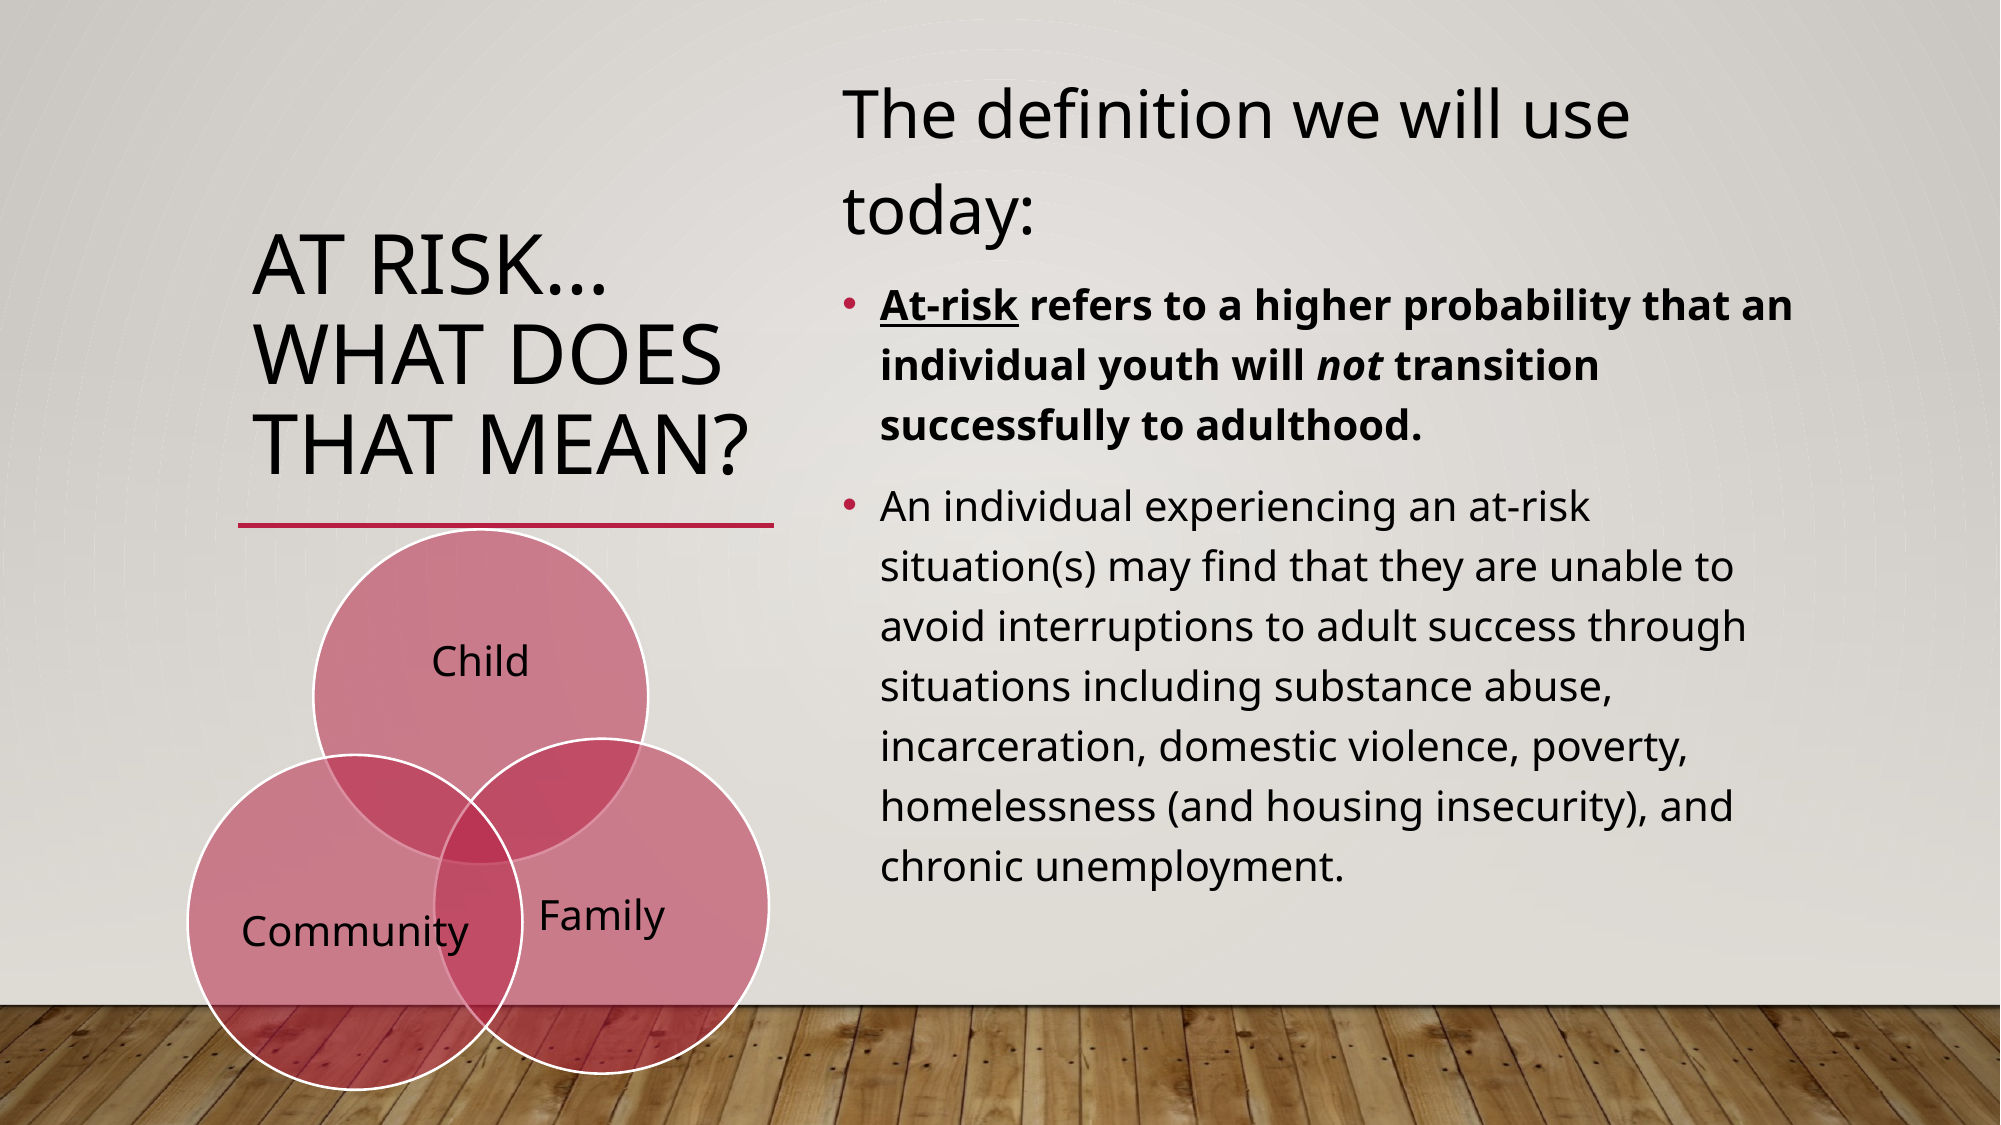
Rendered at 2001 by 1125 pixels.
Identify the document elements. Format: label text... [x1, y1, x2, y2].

list The definition we will use today: At-risk refers to a higher probability that an individual youth will not transition successfully to adulthood. An individual experiencing an at-risk situation(s) may find that they are unable to avoid interruptions to adult success through situations including substance abuse, incarceration, domestic violence, poverty, homelessness (and housing insecurity), and chronic unemployment. [827, 131, 1814, 896]
picture [0, 1005, 2000, 1125]
title At Risk… what does that mean? [236, 131, 774, 500]
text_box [187, 512, 775, 1090]
